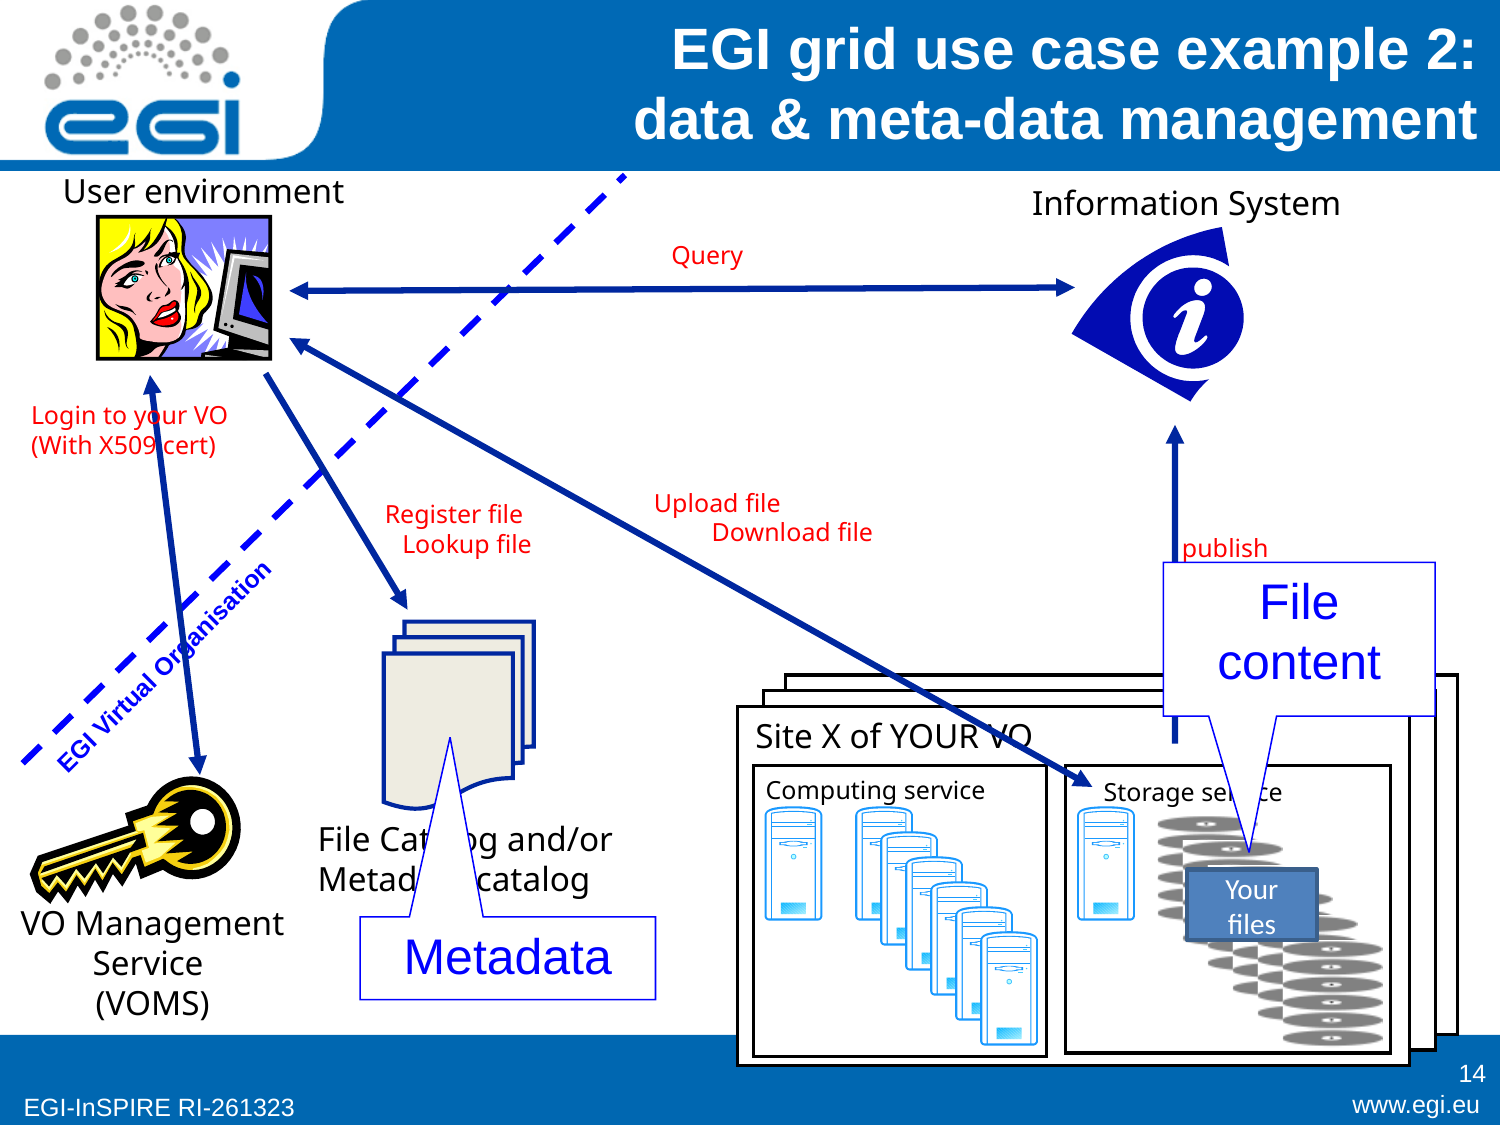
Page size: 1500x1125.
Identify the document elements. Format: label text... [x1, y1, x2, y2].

text_box Information System [1017, 174, 1357, 230]
text_box [763, 690, 945, 706]
text_box [785, 675, 916, 690]
text_box VO Management Service (VOMS) [0, 894, 324, 1030]
text_box [161, 467, 205, 773]
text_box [49, 162, 358, 361]
title EGI grid use case example 2: data & meta-data management [297, 24, 1495, 138]
text_box [362, 281, 1066, 294]
text_box [383, 621, 534, 809]
text_box [1168, 424, 1182, 524]
text_box Upload file Download file [546, 479, 888, 555]
text_box EGI Virtual Organisation [181, 536, 293, 672]
text_box File Catalog and/or Metadata catalog [464, 810, 629, 906]
text_box [1260, 765, 1391, 1042]
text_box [1076, 806, 1384, 1049]
text_box [1083, 765, 1234, 804]
slide_number 14 [1151, 1042, 1500, 1103]
text_box [1087, 779, 1093, 787]
text_box File Catalog and/or Metadata catalog [302, 810, 433, 906]
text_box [750, 765, 1081, 1057]
text_box [1410, 717, 1436, 1042]
text_box [921, 690, 1163, 706]
text_box Site X of YOUR VO [740, 707, 1047, 763]
picture [1071, 226, 1244, 402]
text_box [737, 706, 1151, 1066]
text_box [895, 675, 1163, 690]
text_box [1267, 717, 1410, 1042]
text_box File content [1163, 562, 1436, 804]
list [29, 774, 243, 906]
text_box EGI Virtual Organisation [34, 616, 187, 773]
text_box publish state [1167, 524, 1284, 562]
text_box Query [656, 231, 759, 277]
text_box Register file Lookup file [361, 491, 547, 567]
text_box [381, 567, 408, 610]
text_box Metadata [360, 737, 656, 1000]
text_box Login to your VO (With X509 cert) [16, 392, 244, 467]
text_box [145, 375, 158, 392]
text_box [1436, 675, 1458, 1035]
text_box Site X of YOUR VO [952, 707, 1222, 763]
picture [0, 0, 1500, 171]
